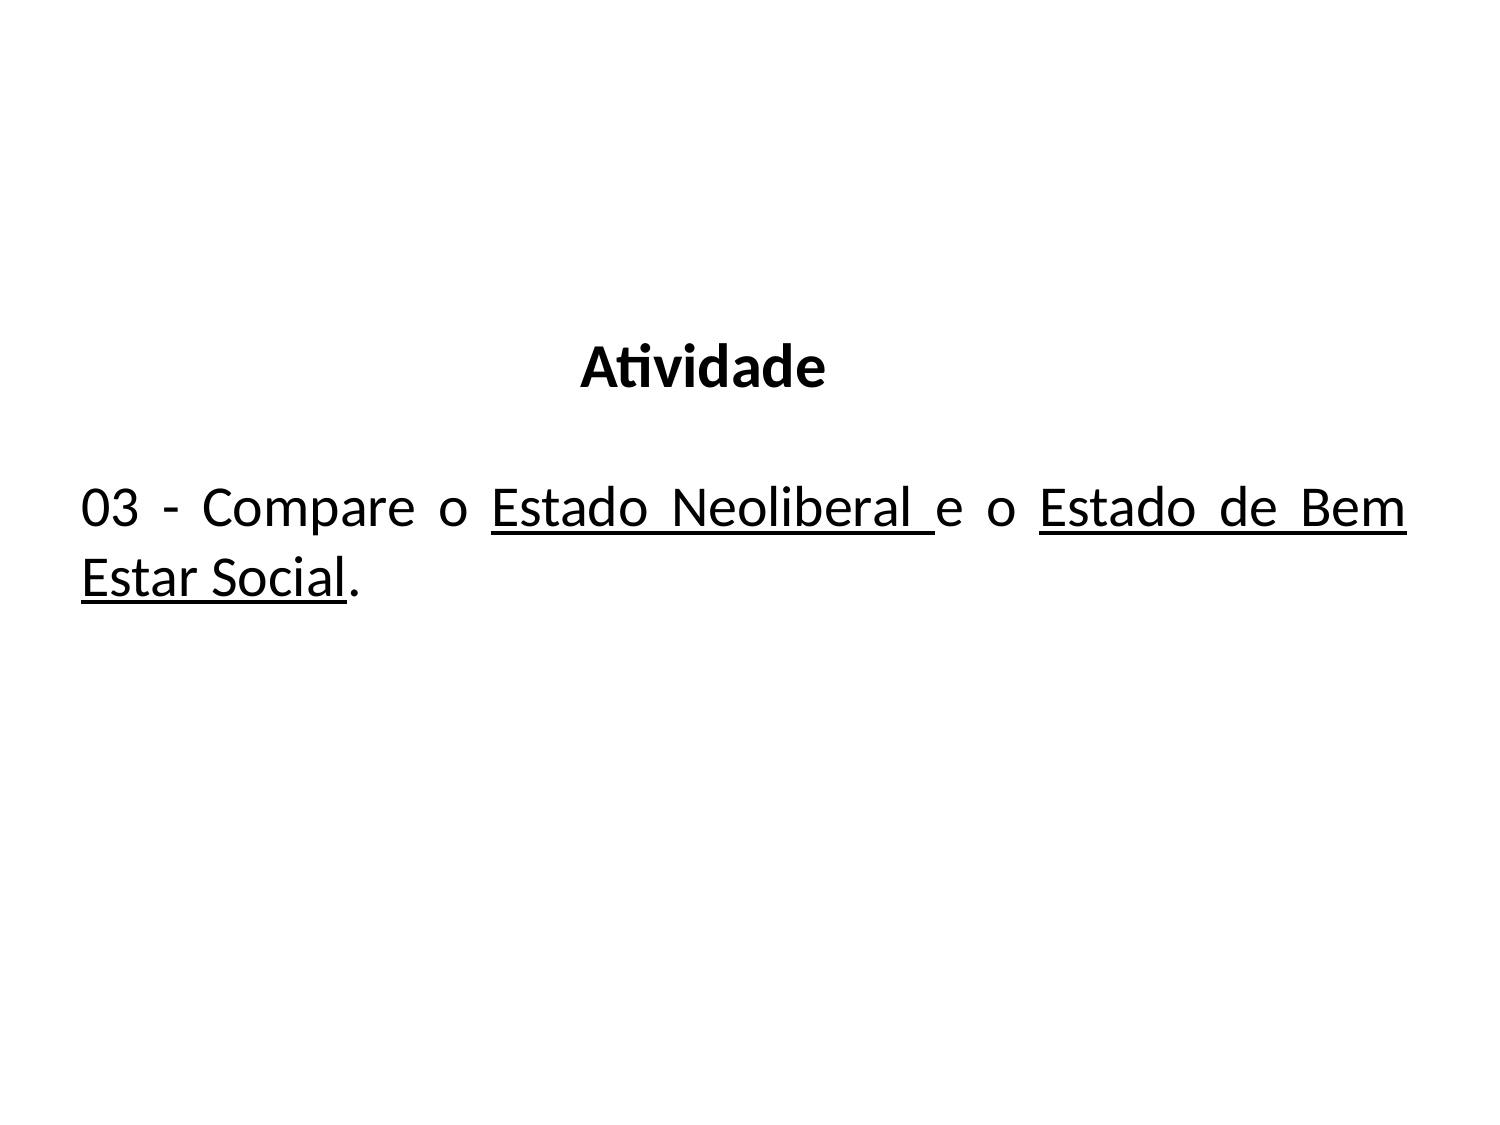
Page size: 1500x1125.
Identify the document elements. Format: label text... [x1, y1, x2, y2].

text_box Atividade [567, 319, 841, 406]
text_box 03 - Compare o Estado Neoliberal e o Estado de Bem Estar Social. [70, 314, 1419, 762]
